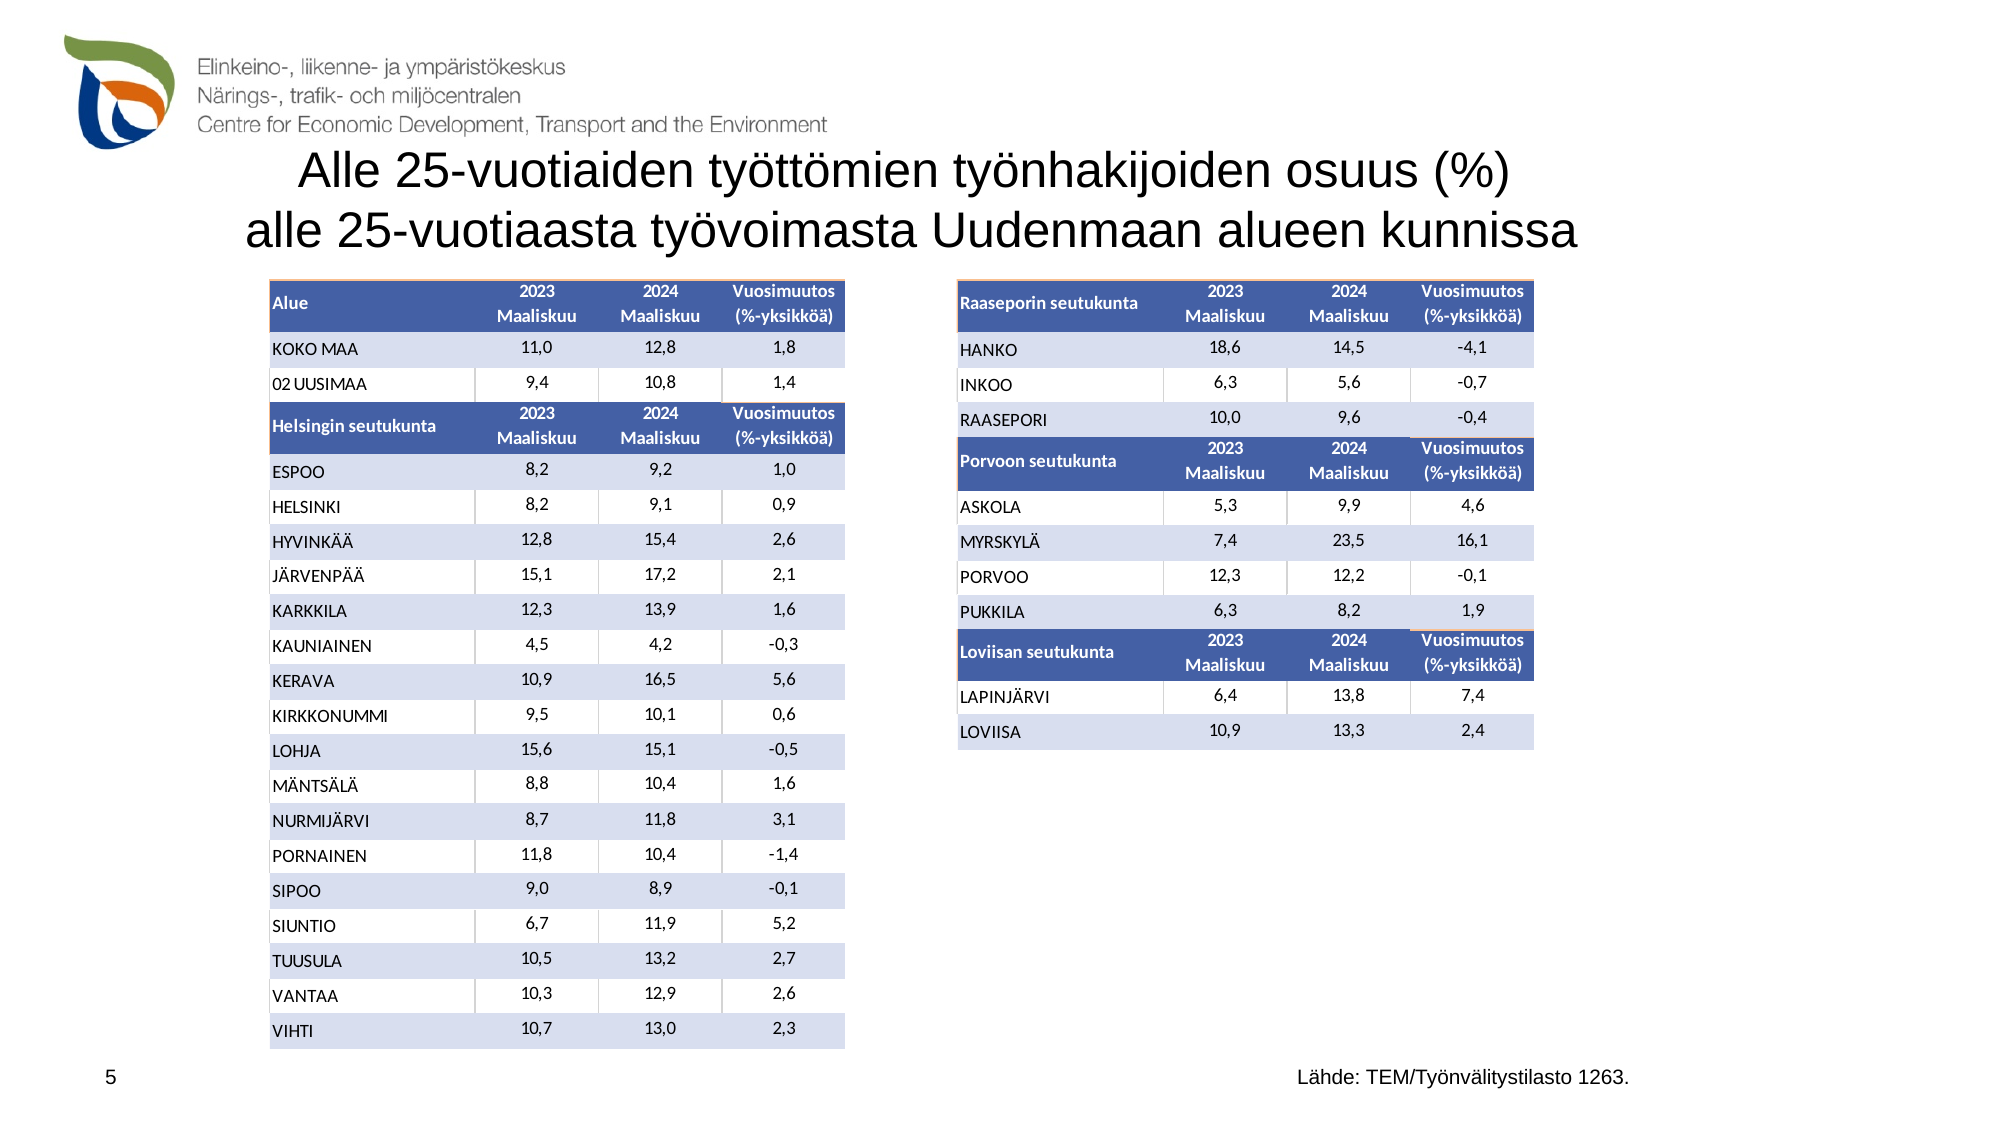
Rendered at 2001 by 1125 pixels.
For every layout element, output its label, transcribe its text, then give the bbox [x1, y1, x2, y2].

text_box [956, 279, 1536, 751]
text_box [268, 279, 848, 1051]
slide_number 5 [44, 1046, 132, 1106]
picture [31, 1, 863, 179]
footer Lähde: TEM/Työnvälitystilasto 1263. [179, 1045, 1645, 1106]
title Alle 25-vuotiaiden työttömien työnhakijoiden osuus (%) alle 25-vuotiaasta työvoimasta Uudenmaan alueen kunnissa [167, 130, 1657, 263]
